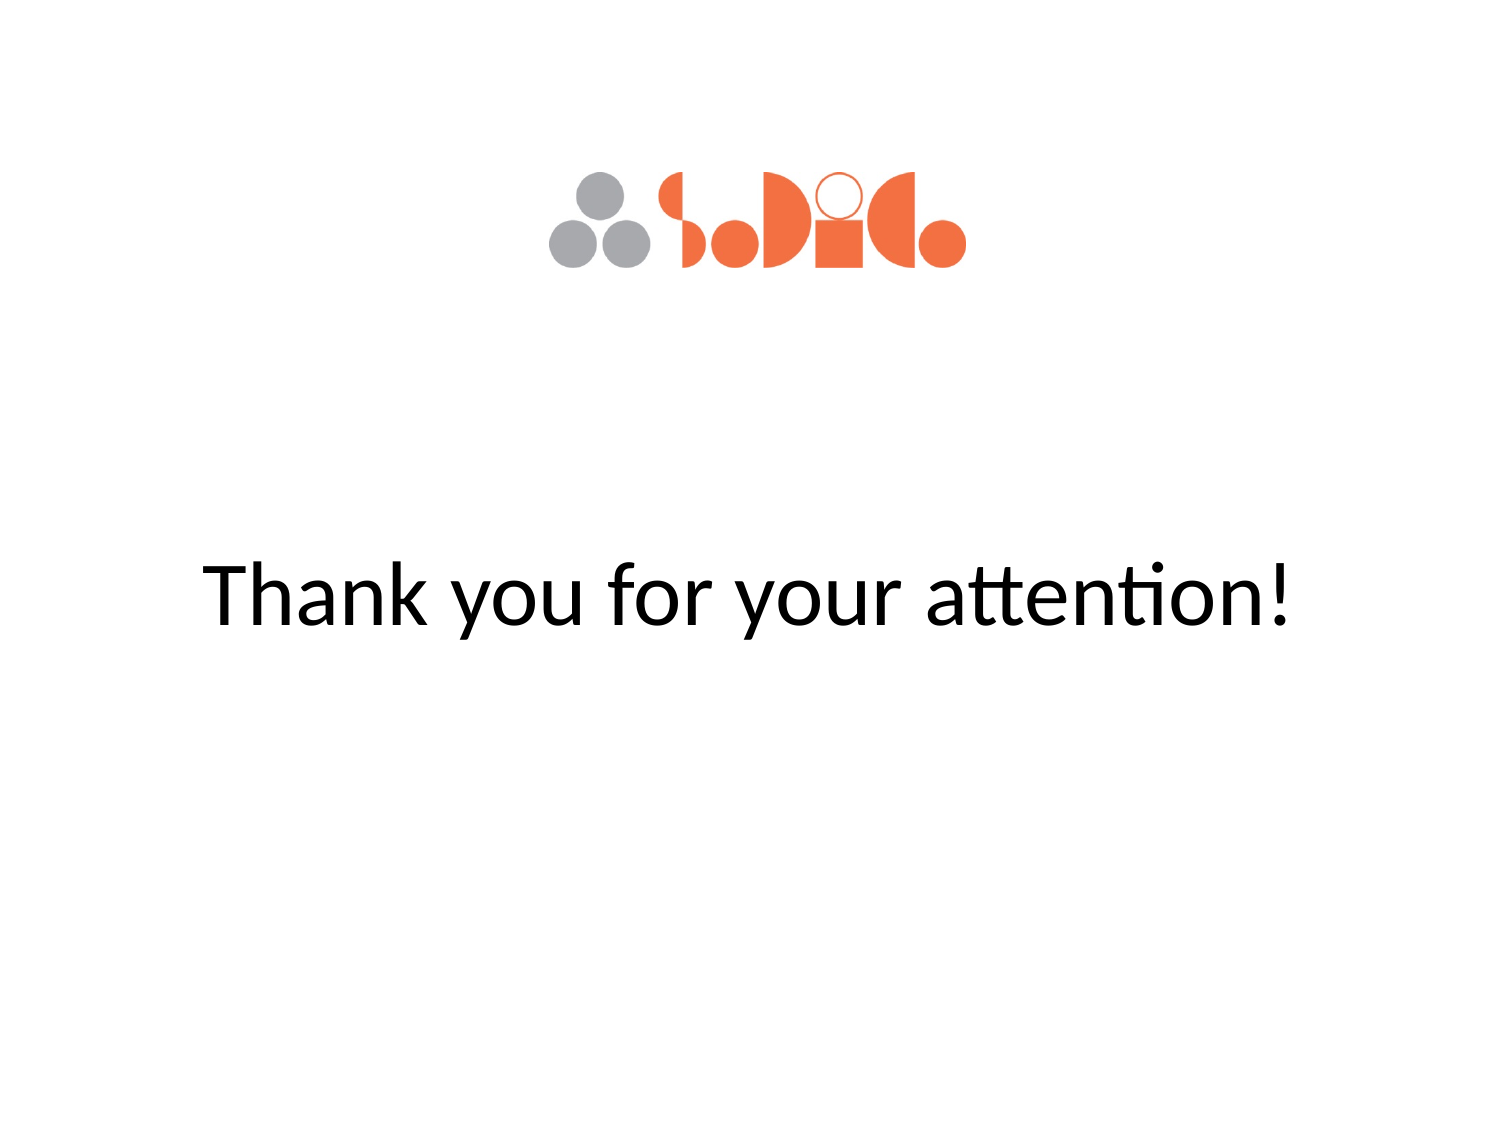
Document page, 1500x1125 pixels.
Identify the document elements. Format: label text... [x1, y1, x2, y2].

picture [548, 172, 966, 268]
title Thank you for your attention! [112, 468, 1388, 710]
